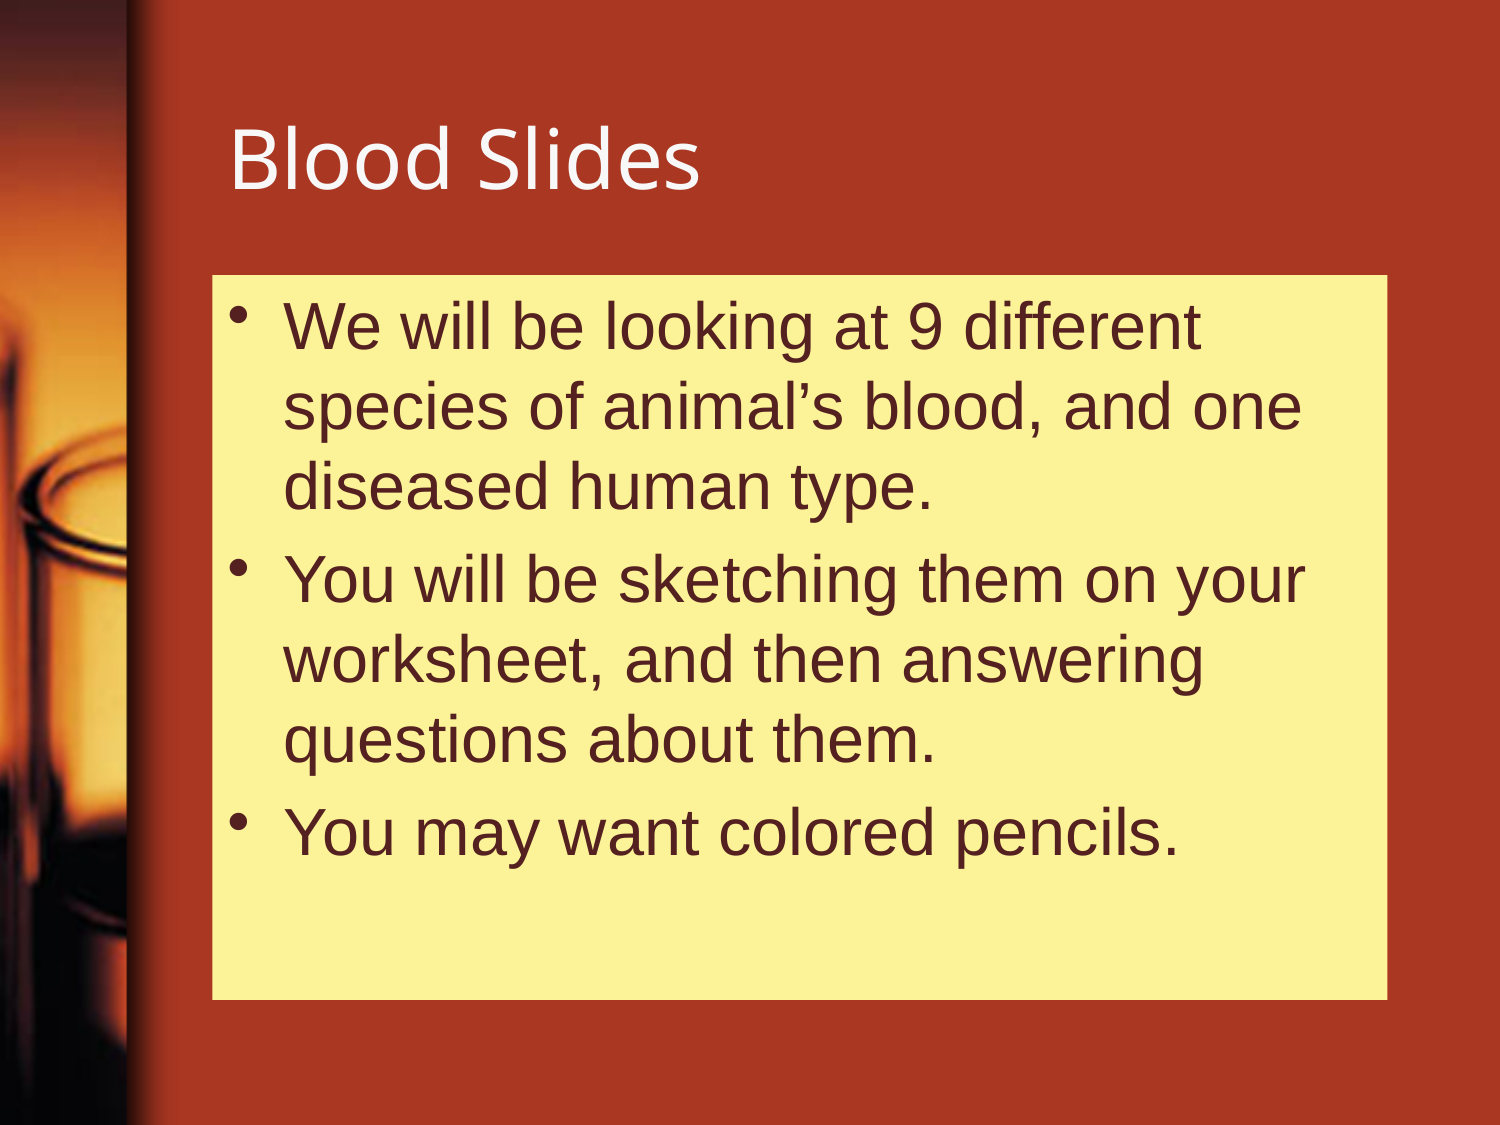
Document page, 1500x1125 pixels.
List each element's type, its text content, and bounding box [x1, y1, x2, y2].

title Blood Slides [212, 74, 1388, 238]
list We will be looking at 9 different species of animal’s blood, and one diseased human type. You will be sketching them on your worksheet, and then answering questions about them. You may want colored pencils. [212, 274, 1388, 1001]
picture [0, 0, 1500, 1125]
